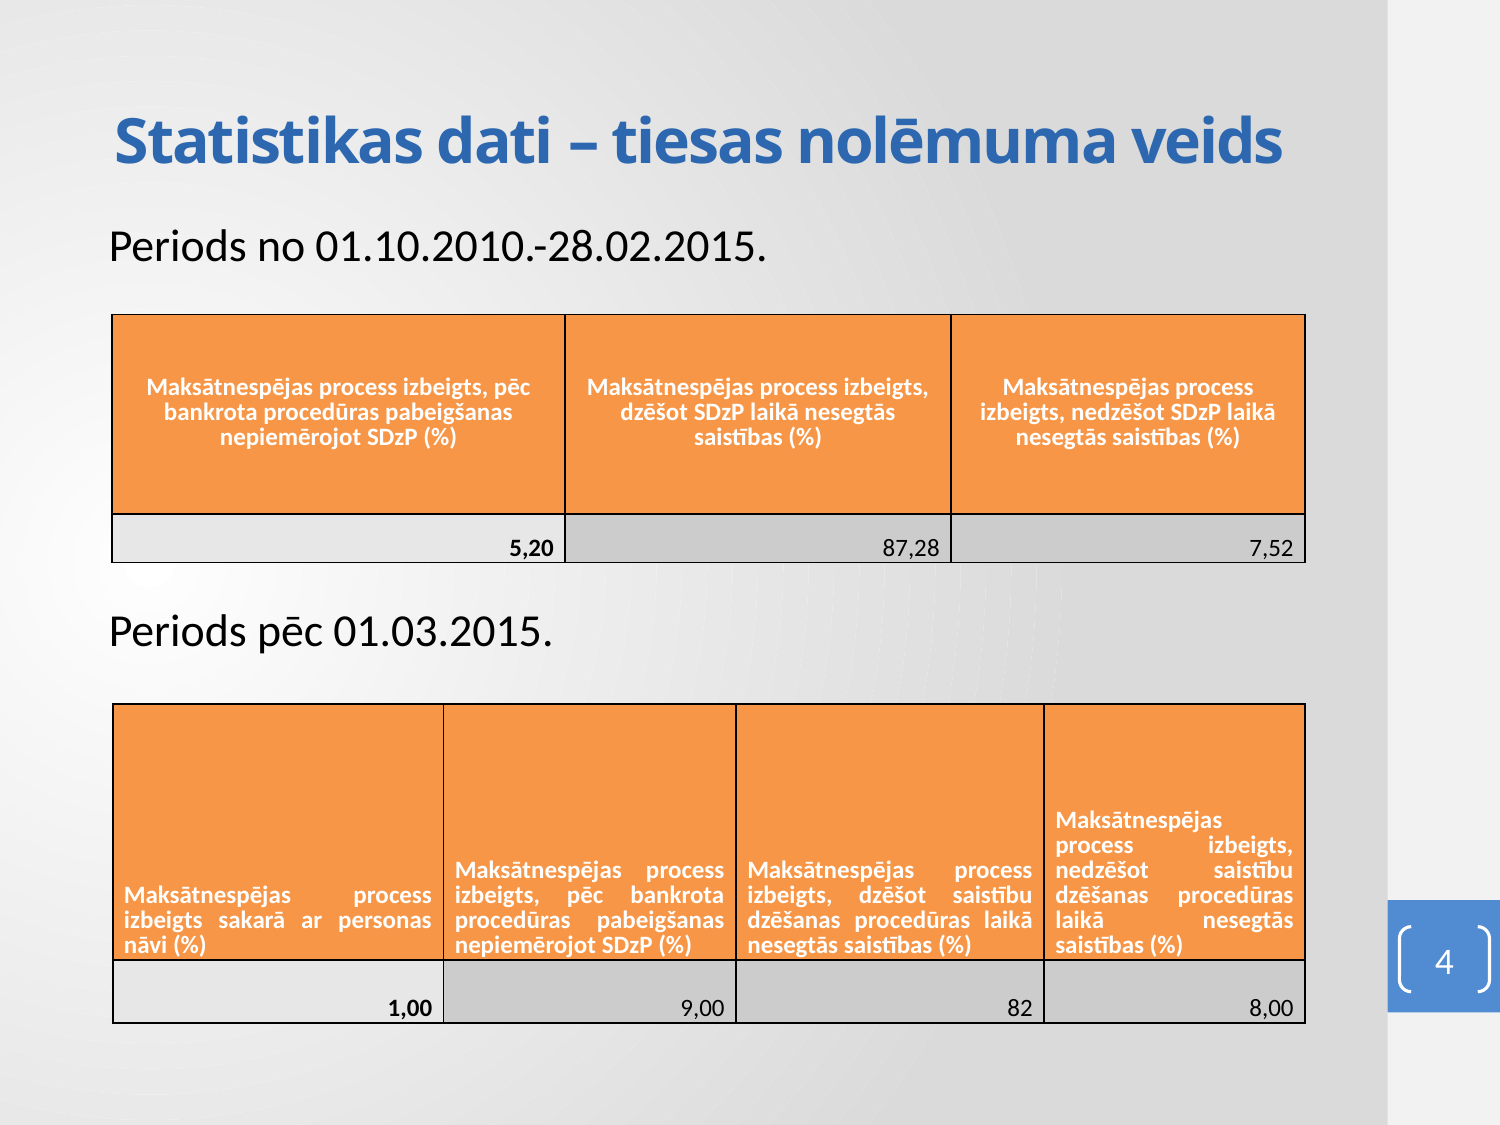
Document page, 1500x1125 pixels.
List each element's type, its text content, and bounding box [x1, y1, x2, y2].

table_header Maksātnespējas process izbeigts, pēc bankrota procedūras pabeigšanas nepiemērojot SDzP (%) [113, 315, 564, 513]
table_cell 5,20 [113, 515, 564, 562]
slide_number 4 [1397, 925, 1492, 994]
table_header Maksātnespējas process izbeigts, dzēšot saistību dzēšanas procedūras laikā nesegtās saistības (%) [737, 705, 1043, 959]
table_cell 82 [737, 961, 1043, 1022]
table_header Maksātnespējas process izbeigts, nedzēšot SDzP laikā nesegtās saistības (%) [952, 315, 1304, 513]
table_header Maksātnespējas process izbeigts, nedzēšot saistību dzēšanas procedūras laikā nesegtās saistības (%) [1045, 705, 1304, 959]
table_cell 7,52 [952, 515, 1304, 562]
table_cell 1,00 [114, 961, 443, 1022]
table_header Maksātnespējas process izbeigts sakarā ar personas nāvi (%) [114, 705, 443, 959]
table_cell 87,28 [566, 515, 950, 562]
table_header Maksātnespējas process izbeigts, pēc bankrota procedūras pabeigšanas nepiemērojot SDzP (%) [444, 705, 735, 959]
table_cell 9,00 [444, 961, 735, 1022]
list Periods no 01.10.2010.-28.02.2015. Periods pēc 01.03.2015. [75, 208, 1325, 1050]
table_header Maksātnespējas process izbeigts, dzēšot SDzP laikā nesegtās saistības (%) [566, 315, 950, 513]
title Statistikas dati – tiesas nolēmuma veids [75, 45, 1325, 208]
table_cell 8,00 [1045, 961, 1304, 1022]
